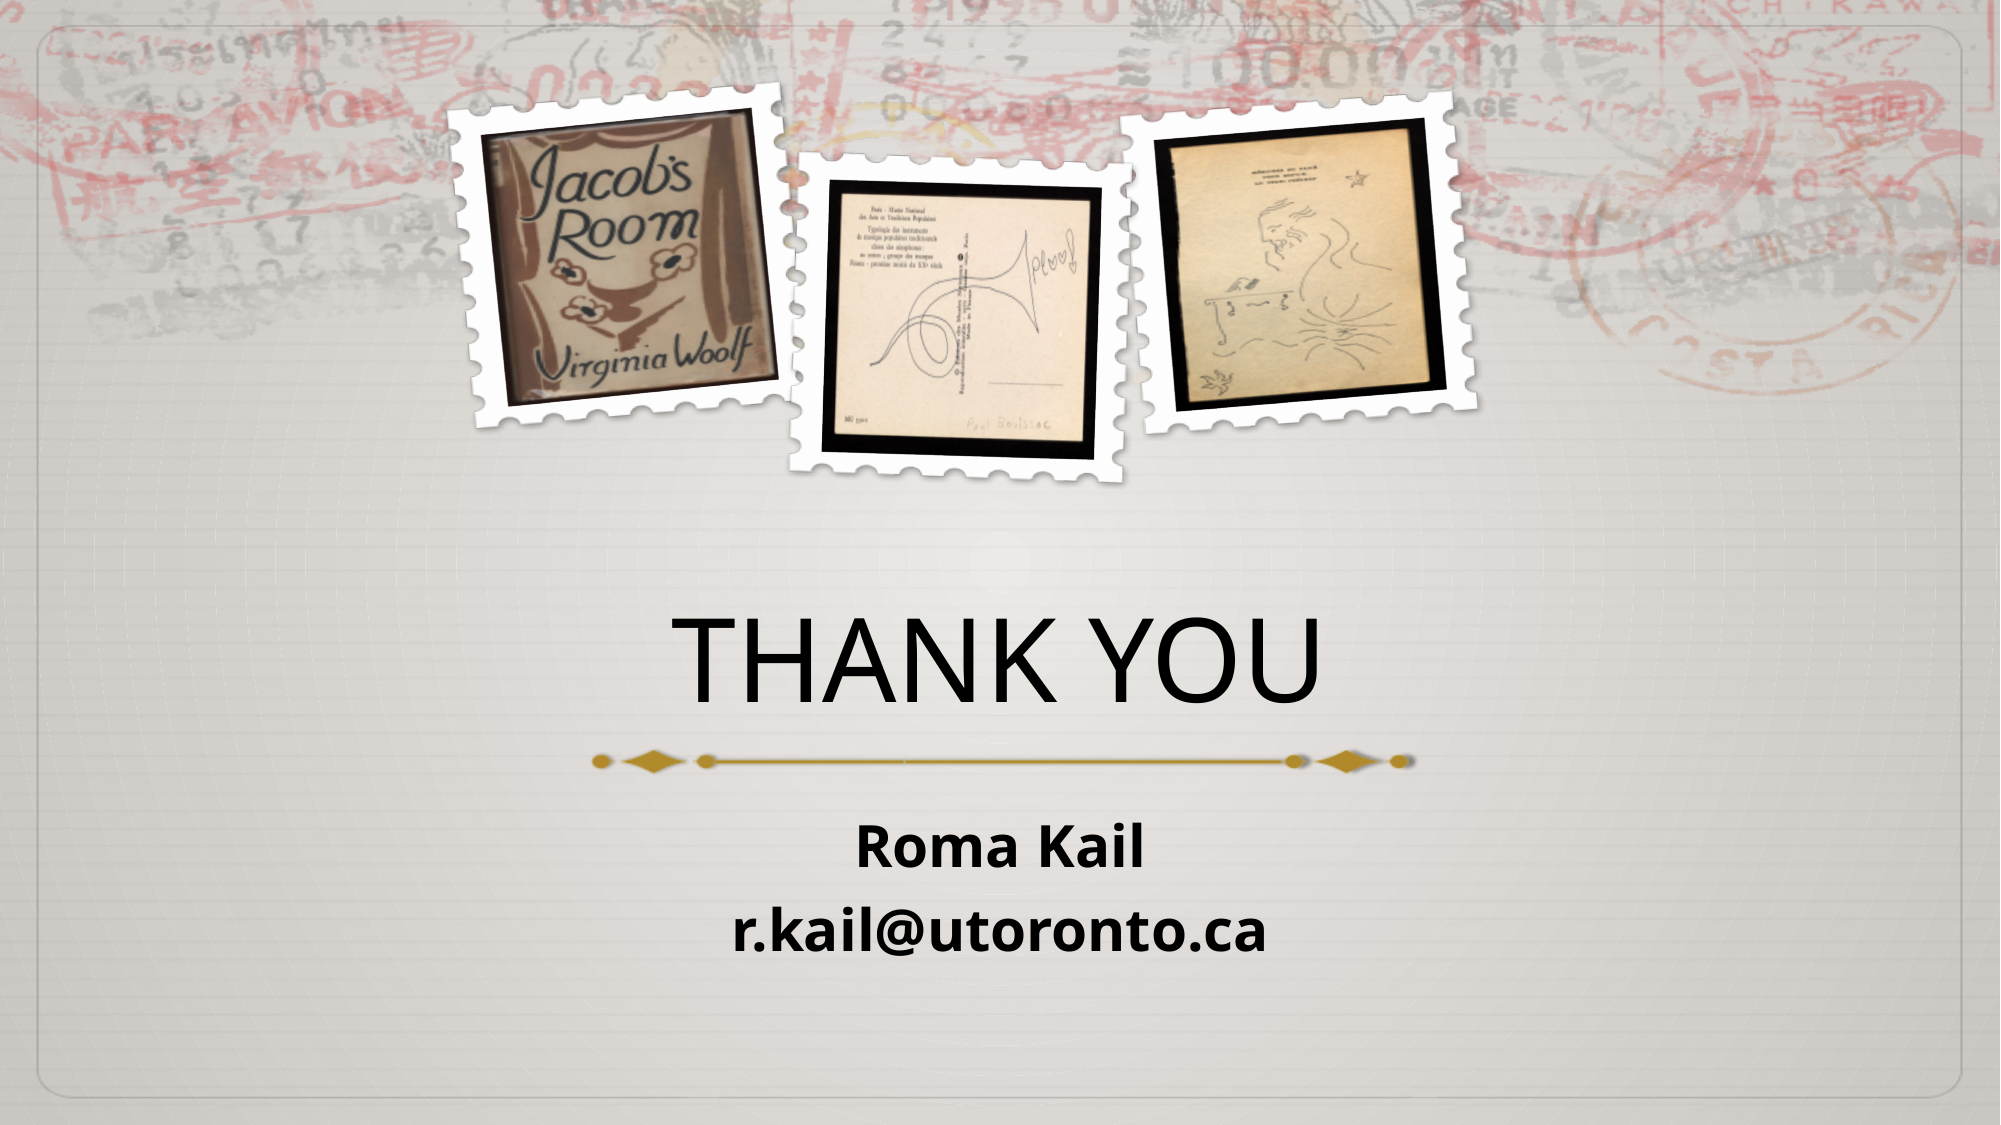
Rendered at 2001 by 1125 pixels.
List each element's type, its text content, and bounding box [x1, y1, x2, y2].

picture [0, 0, 2000, 1125]
title Thank you [125, 337, 1875, 736]
subtitle Roma Kail r.kail@utoronto.ca [125, 787, 1875, 988]
